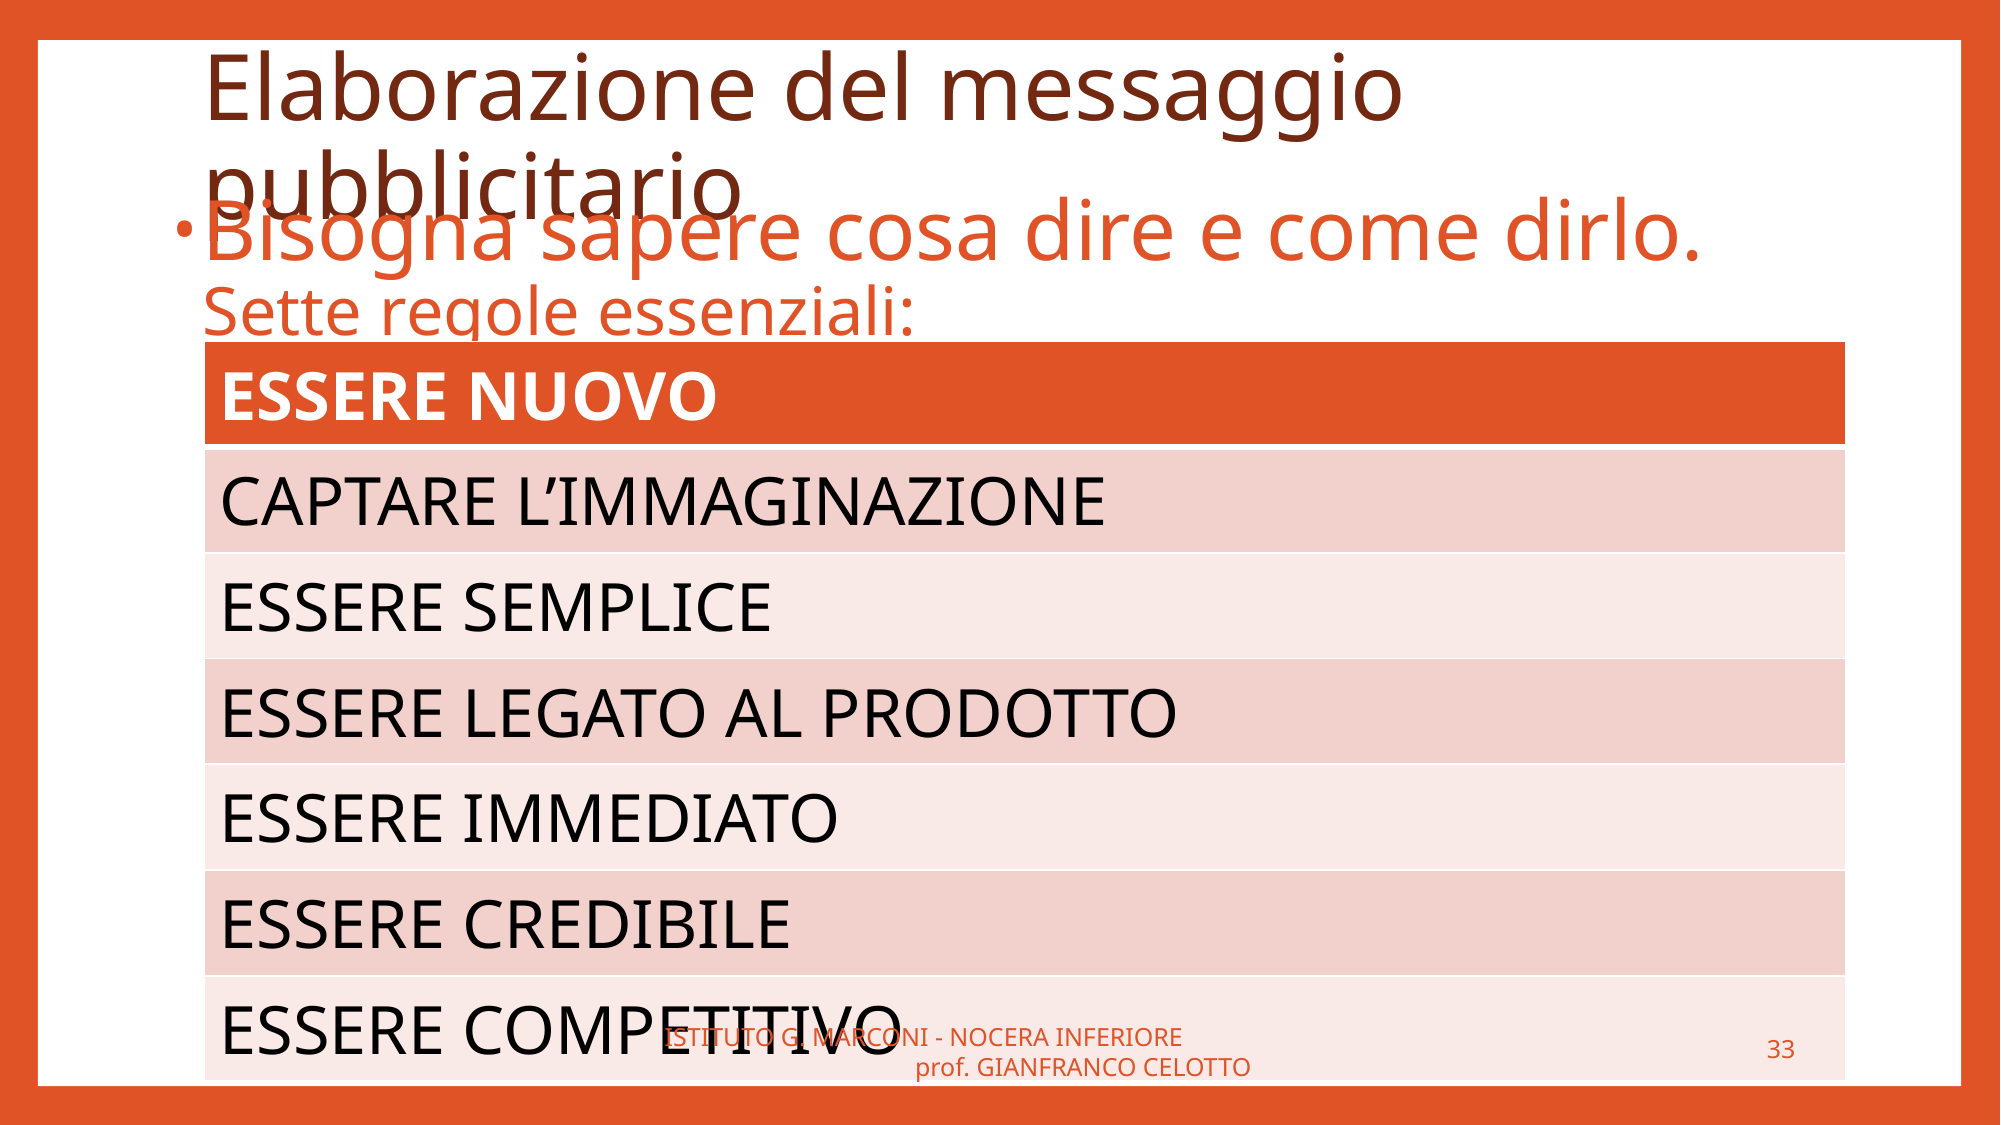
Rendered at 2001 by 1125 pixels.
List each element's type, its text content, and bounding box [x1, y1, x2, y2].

table_cell ESSERE IMMEDIATO [205, 765, 1845, 869]
title Elaborazione del messaggio pubblicitario [187, 99, 1808, 181]
list Bisogna sapere cosa dire e come dirlo. Sette regole essenziali: [150, 180, 1807, 1000]
table_cell ESSERE COMPETITIVO [205, 977, 1845, 1080]
table_header ESSERE NUOVO [205, 342, 1845, 444]
table_cell CAPTARE L’IMMAGINAZIONE [205, 450, 1845, 552]
table_cell ESSERE SEMPLICE [205, 554, 1845, 658]
table_cell ESSERE LEGATO AL PRODOTTO [205, 659, 1845, 763]
table_cell ESSERE CREDIBILE [205, 871, 1845, 975]
footer ISTITUTO G. MARCONI - NOCERA INFERIORE prof. GIANFRANCO CELOTTO [647, 1021, 1422, 1081]
slide_number 33 [1530, 1021, 1811, 1081]
